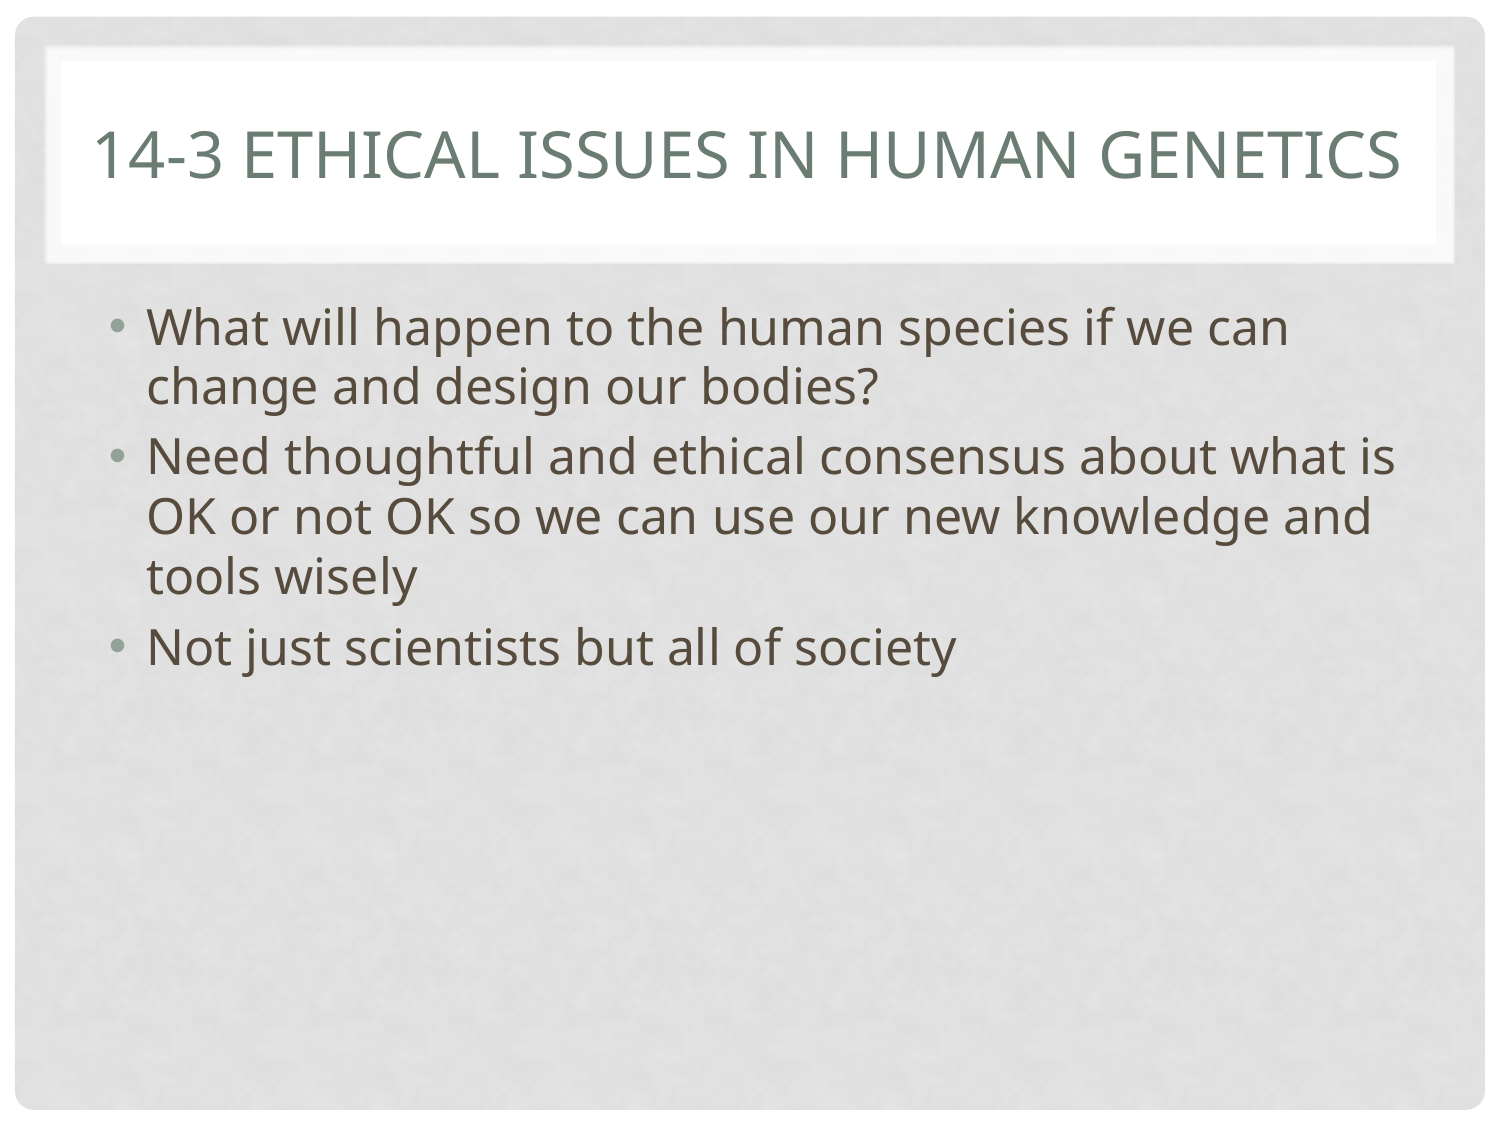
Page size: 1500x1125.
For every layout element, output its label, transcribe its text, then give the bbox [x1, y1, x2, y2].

title 14-3 Ethical Issues in Human Genetics [69, 66, 1425, 238]
list What will happen to the human species if we can change and design our bodies? Need thoughtful and ethical consensus about what is OK or not OK so we can use our new knowledge and tools wisely Not just scientists but all of society [75, 287, 1425, 1005]
